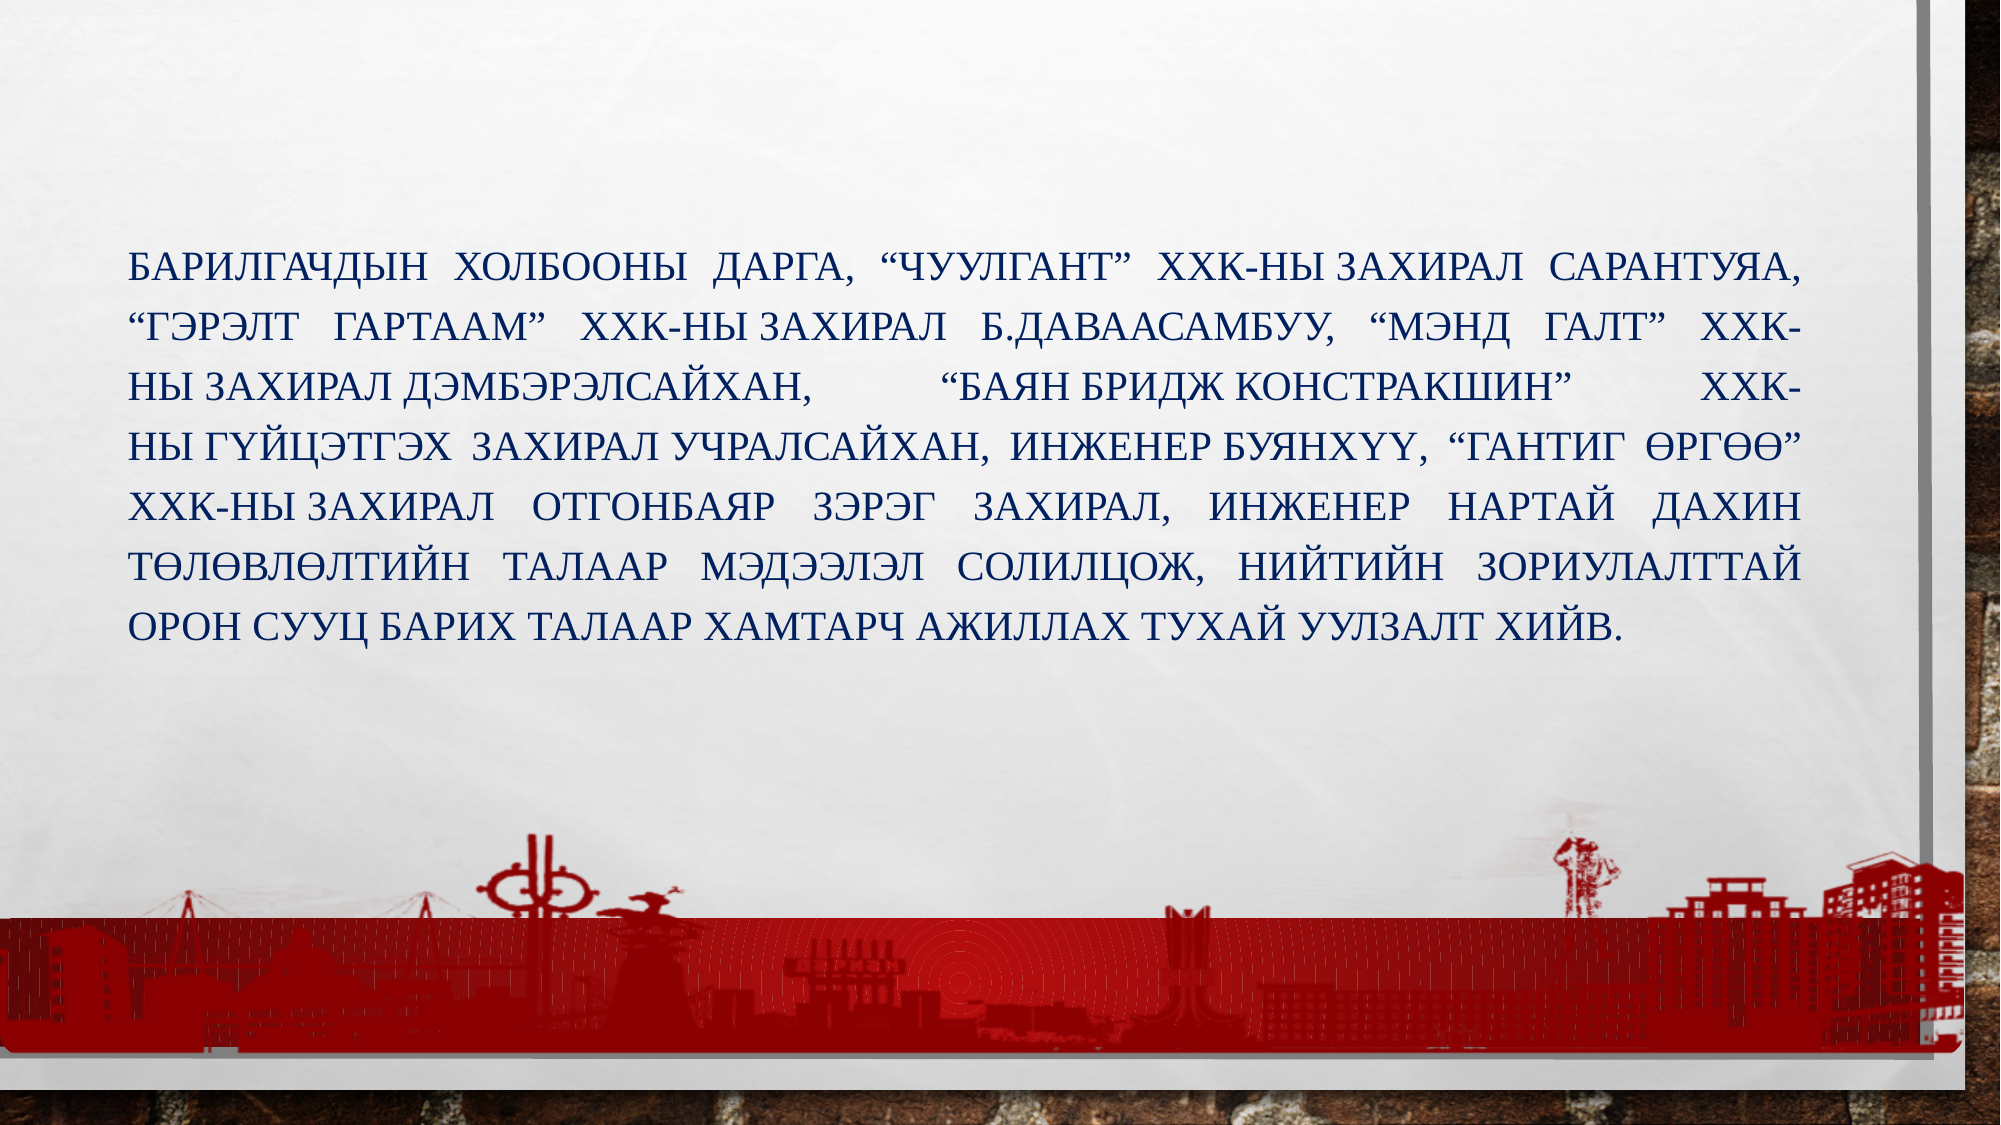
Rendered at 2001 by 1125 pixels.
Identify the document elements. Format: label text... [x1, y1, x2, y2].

picture [0, 780, 1964, 1057]
picture [0, 0, 2000, 1125]
list Барилгачдын холбооны дарга, “Чуулгант” ХХК-ны захирал Сарантуяа, “Гэрэлт гартаам” ХХК-ны захирал Б.Даваасамбуу, “Мэнд Галт” ХХК-ны захирал Дэмбэрэлсайхан, “Баян бридж констракшин” ХХК-ны гүйцэтгэх захирал Учралсайхан, инженер Буянхүү, “Гантиг өргөө” ХХК-ны захирал Отгонбаяр зэрэг захирал, инженер нартай дахин төлөвлөлтийн талаар мэдээлэл солилцож, нийтийн зориулалттай орон сууц барих талаар хамтарч ажиллах тухай уулзалт хийв. [112, 96, 1818, 780]
